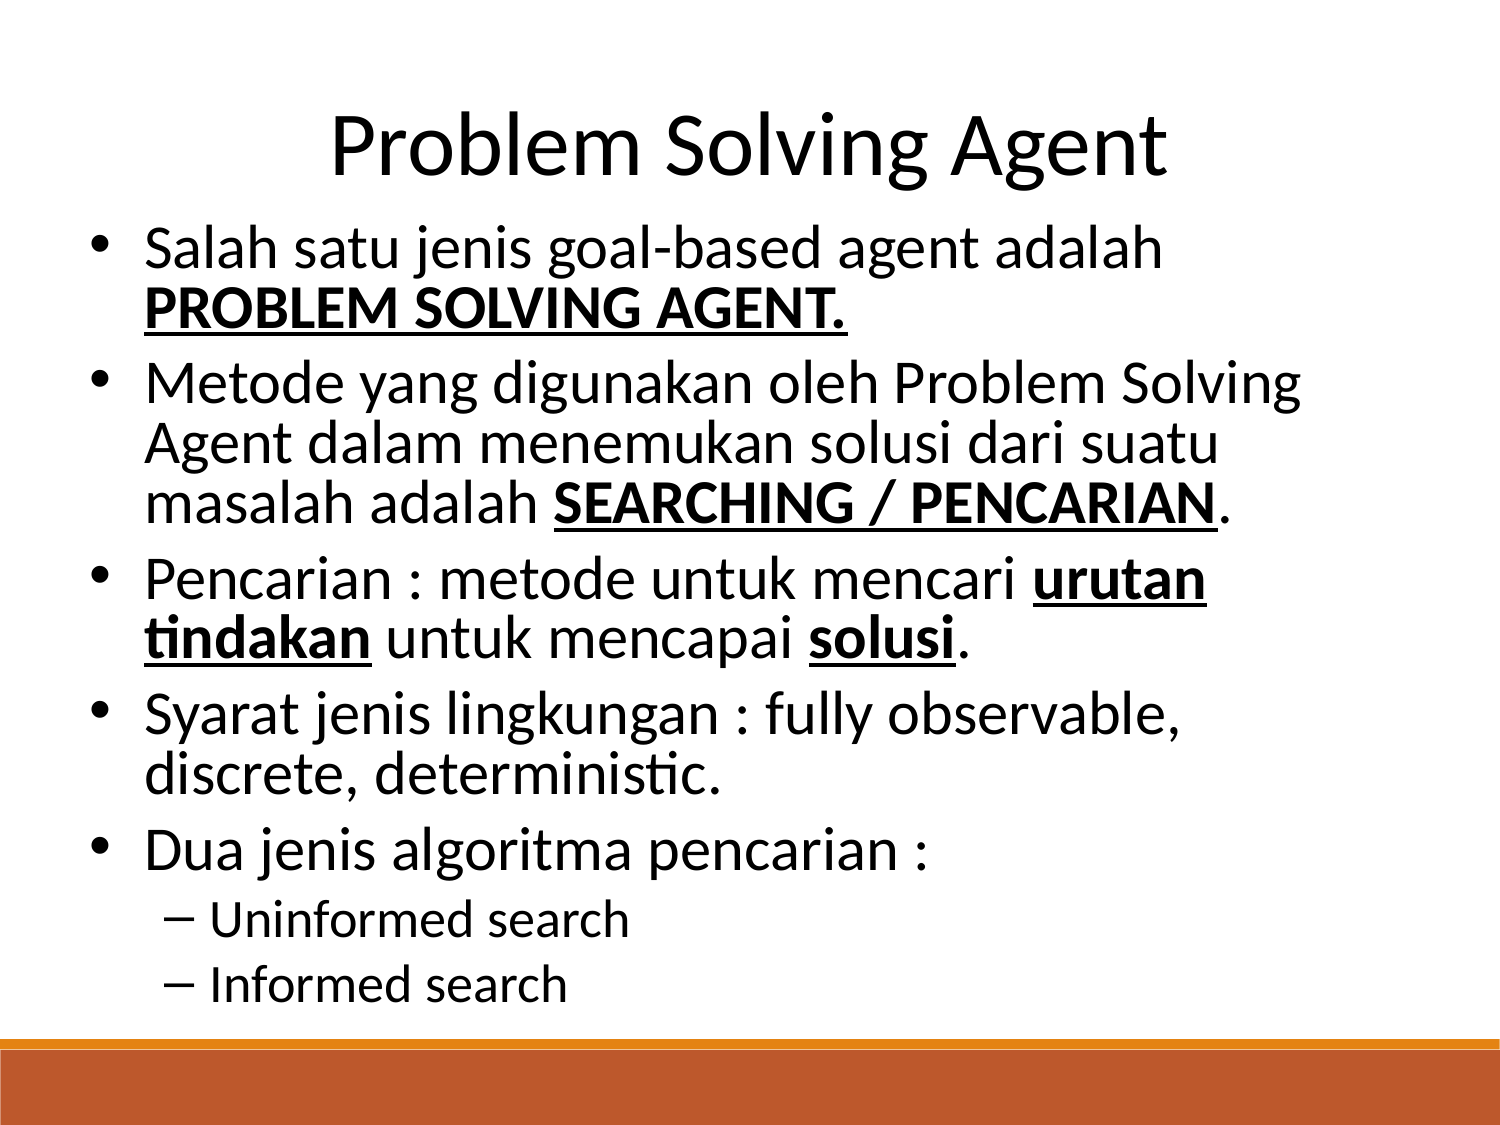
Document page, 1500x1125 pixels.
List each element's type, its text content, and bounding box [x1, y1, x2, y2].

text_box Salah satu jenis goal-based agent adalah PROBLEM SOLVING AGENT. Metode yang digunakan oleh Problem Solving Agent dalam menemukan solusi dari suatu masalah adalah SEARCHING / PENCARIAN. Pencarian : metode untuk mencari urutan tindakan untuk mencapai solusi. Syarat jenis lingkungan : fully observable, discrete, deterministic. Dua jenis algoritma pencarian : Uninformed search Informed search [74, 212, 1425, 1088]
text_box Problem Solving Agent [74, 45, 1425, 212]
